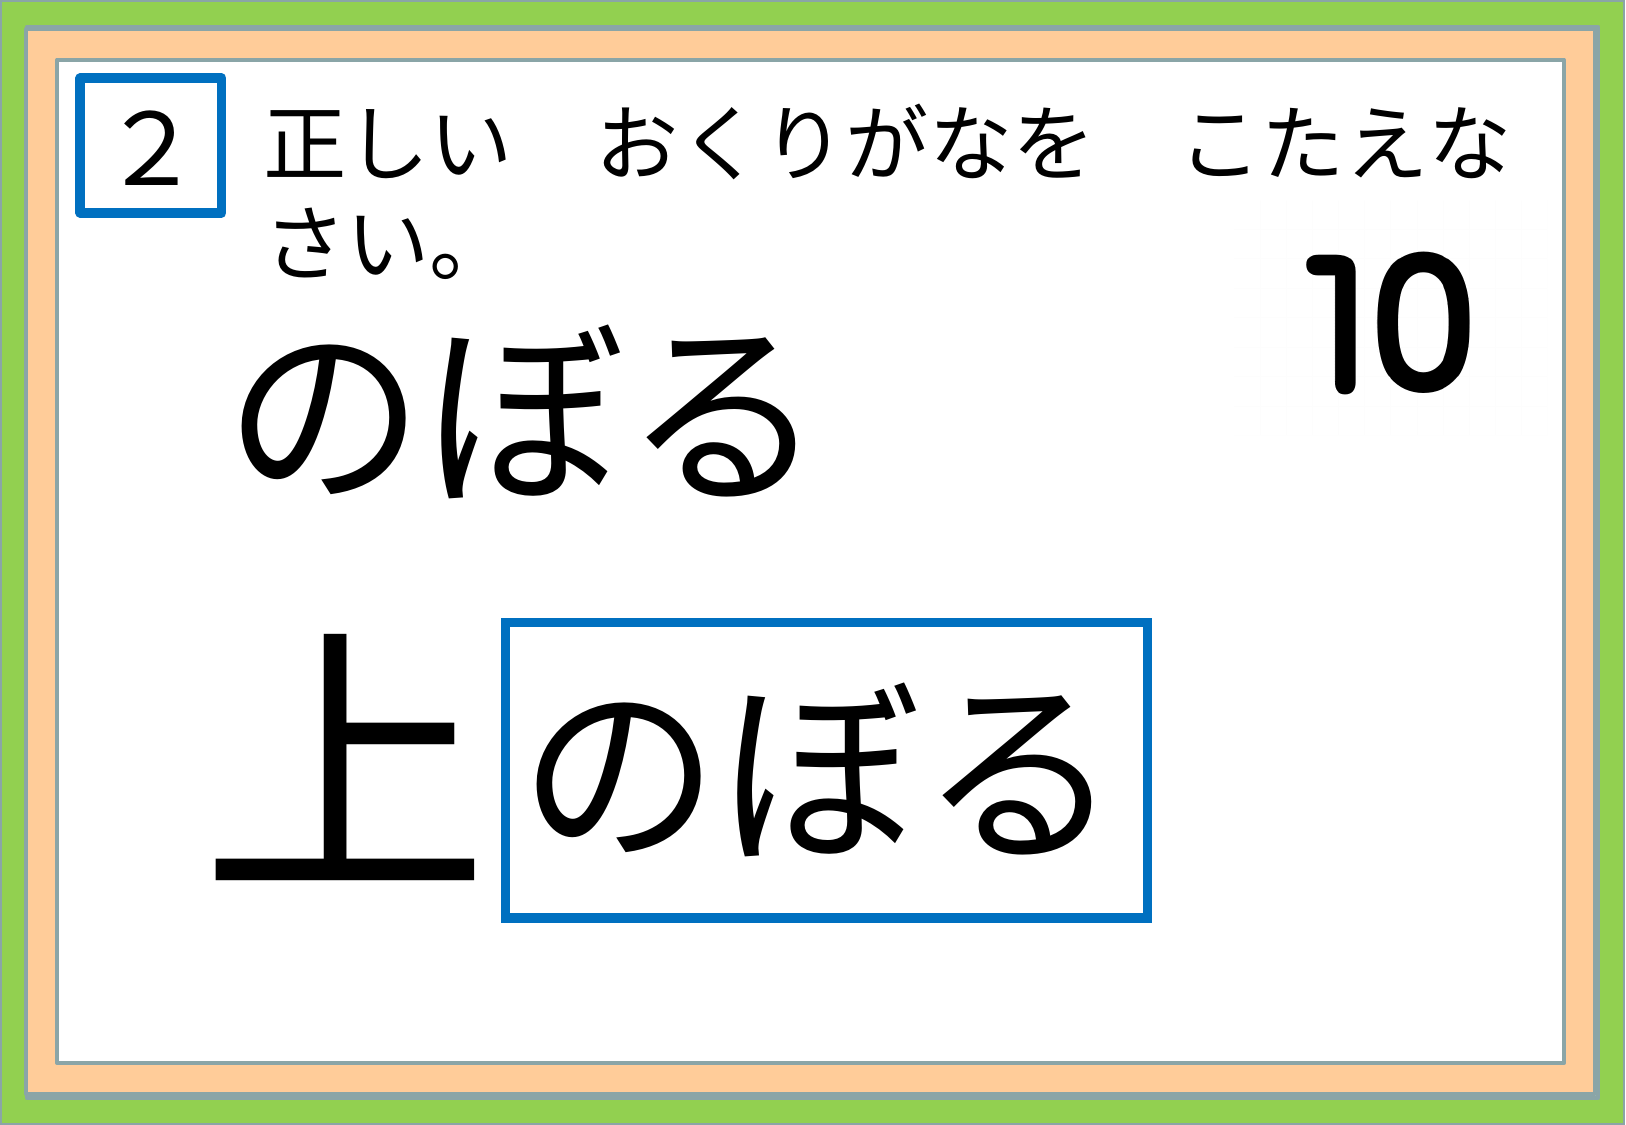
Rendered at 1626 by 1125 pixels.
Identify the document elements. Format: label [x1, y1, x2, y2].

text_box [0, 0, 1625, 1125]
text_box [1233, 199, 1549, 436]
